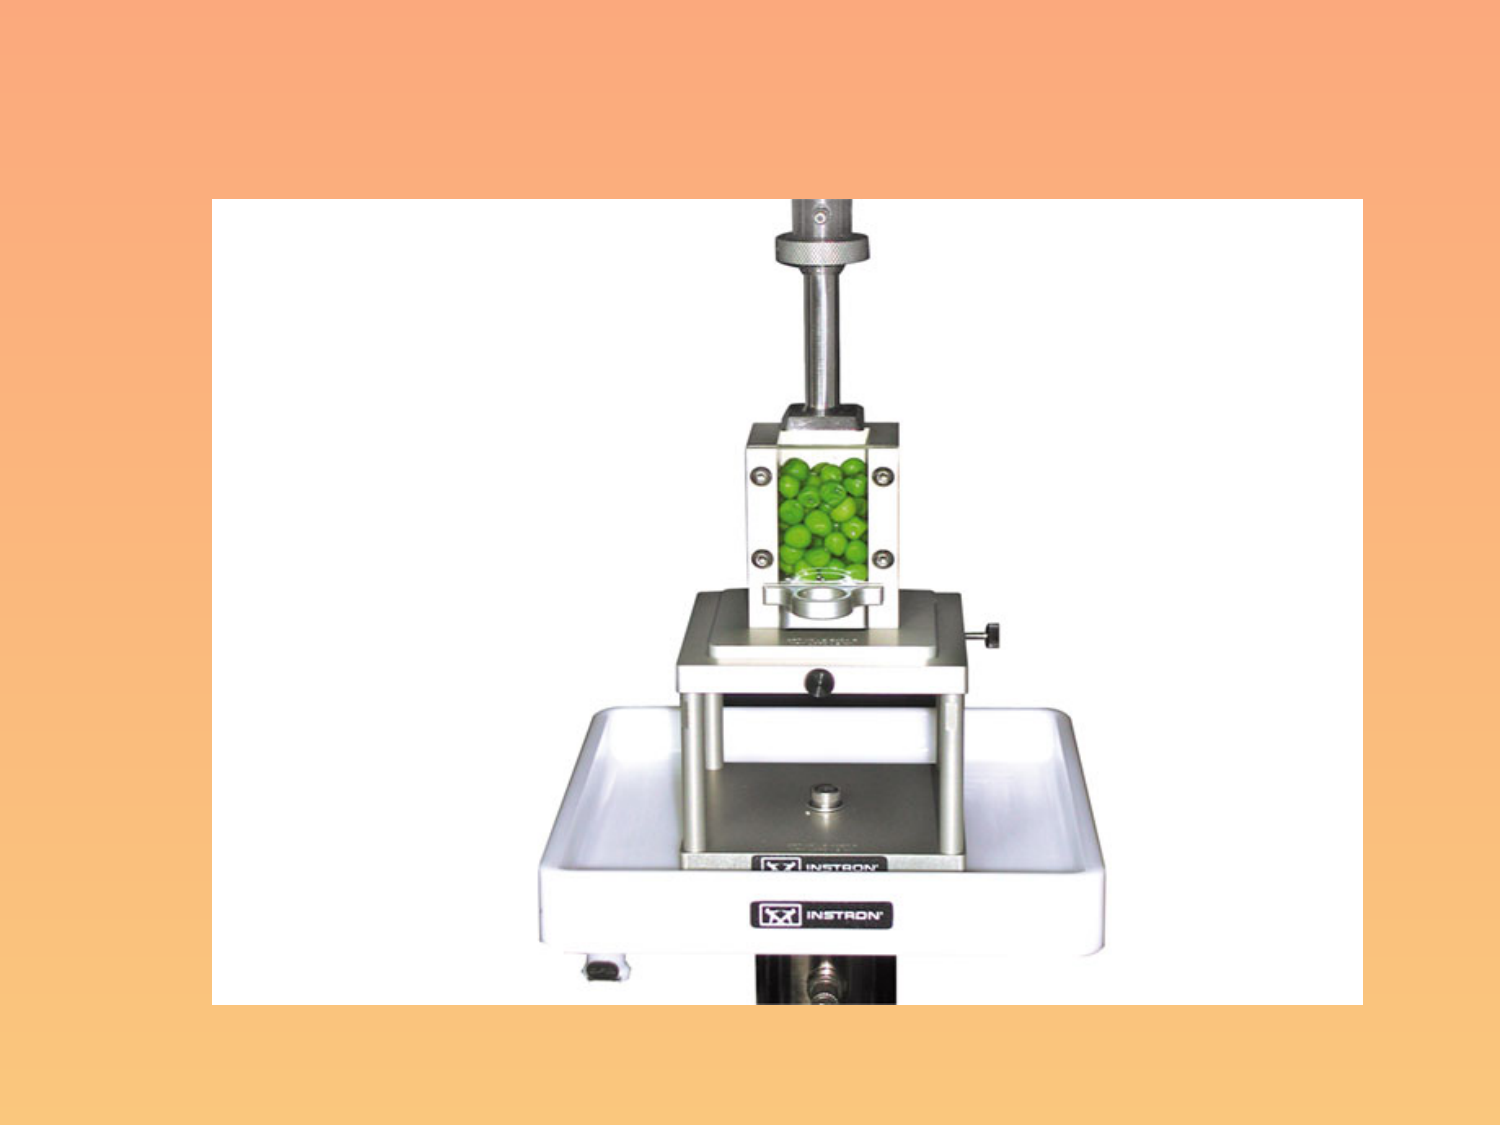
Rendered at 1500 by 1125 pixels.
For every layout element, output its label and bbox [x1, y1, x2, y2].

list [212, 199, 1363, 1006]
